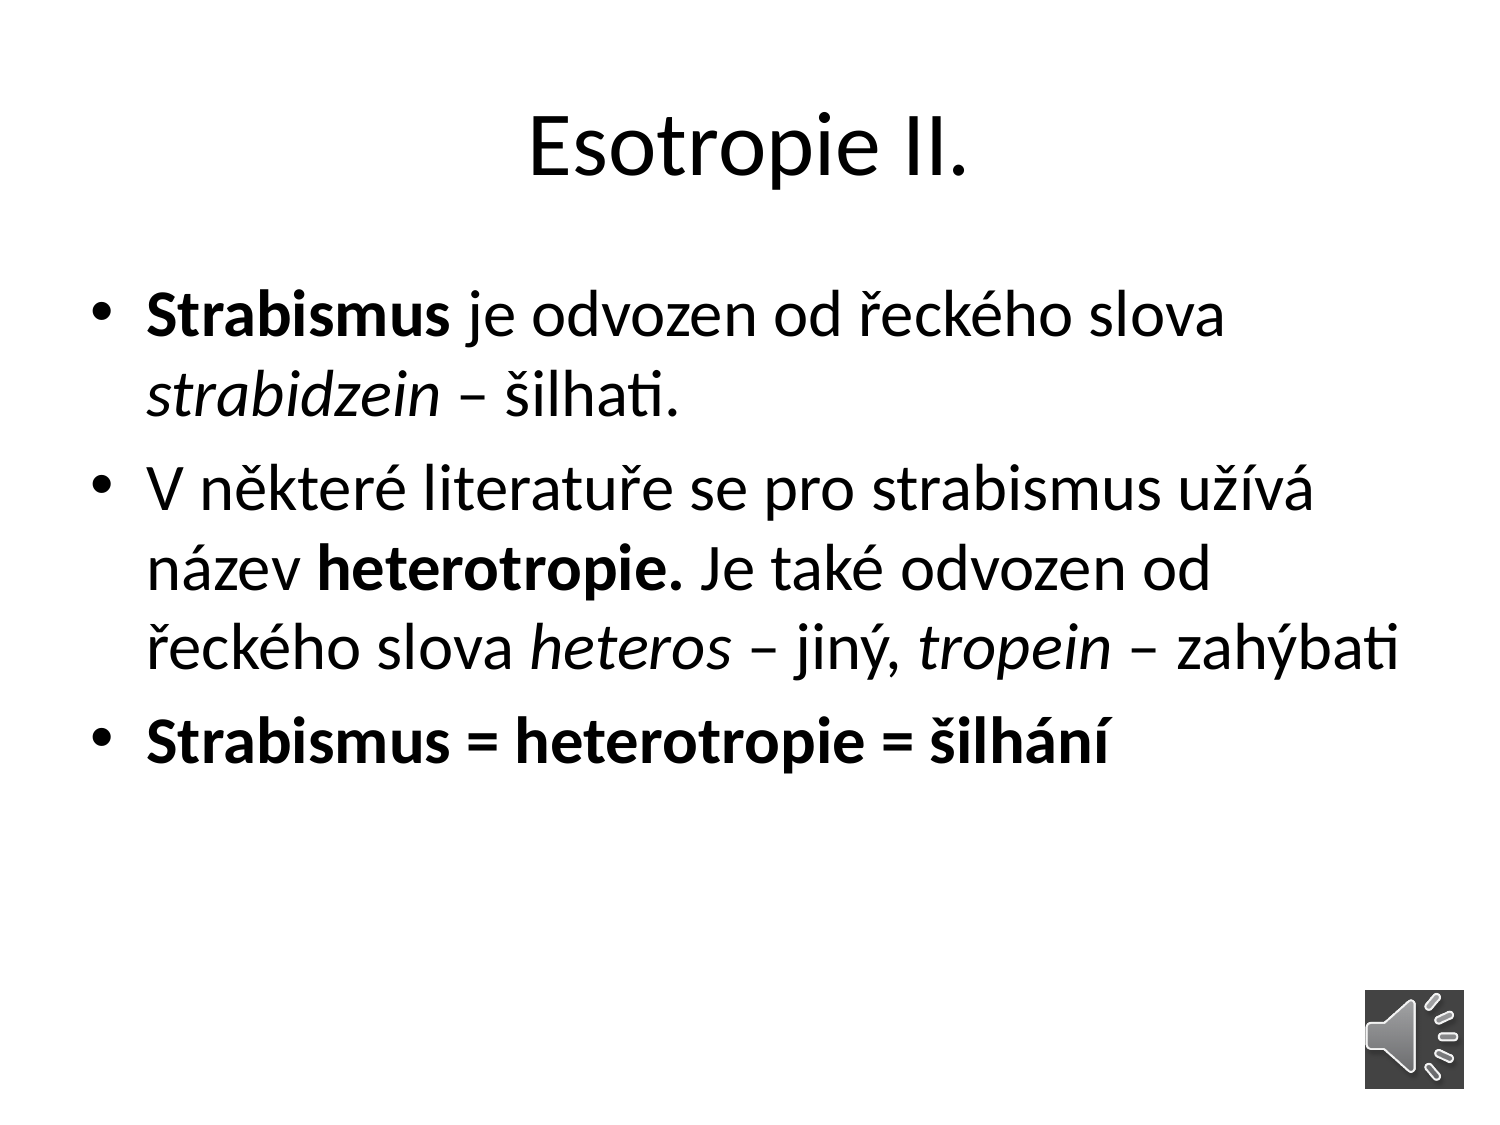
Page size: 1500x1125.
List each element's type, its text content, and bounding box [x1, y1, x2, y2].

title Esotropie II. [75, 45, 1425, 233]
picture [1364, 989, 1465, 1090]
list Strabismus je odvozen od řeckého slova strabidzein – šilhati. V některé literatuře se pro strabismus užívá název heterotropie. Je také odvozen od řeckého slova heteros – jiný, tropein – zahýbati Strabismus = heterotropie = šilhání [75, 262, 1425, 1005]
